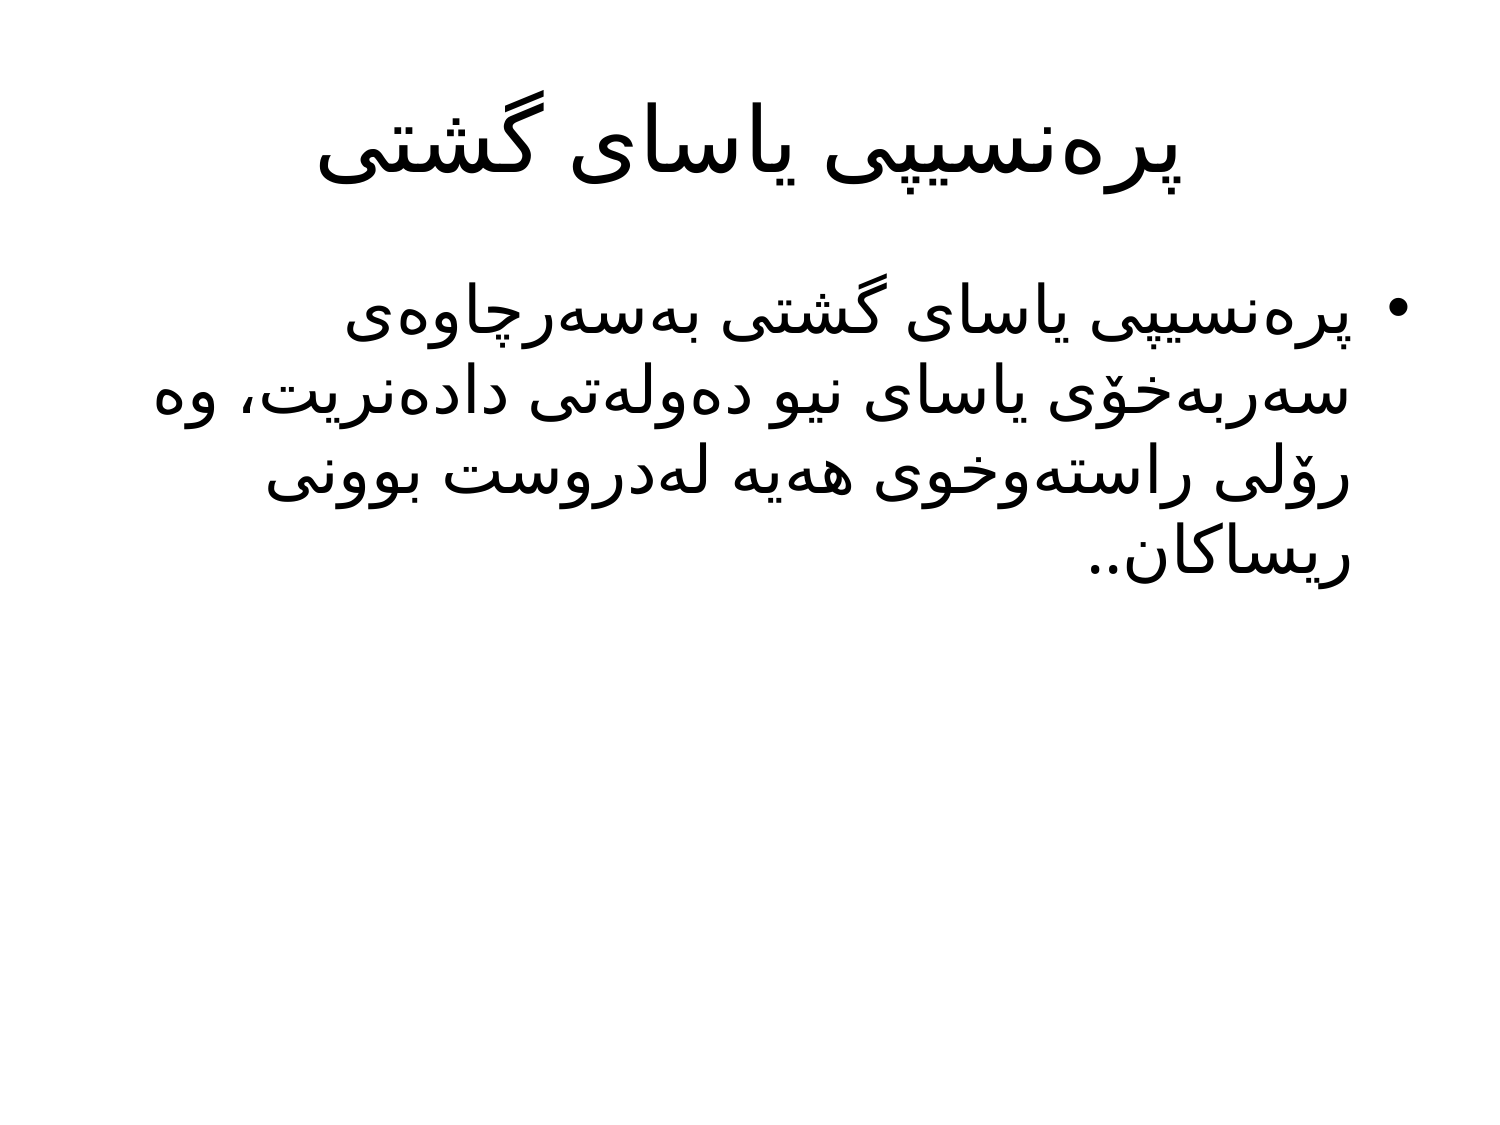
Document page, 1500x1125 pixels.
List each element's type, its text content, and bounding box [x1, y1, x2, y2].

list پرەنسیپی یاسای گشتی بەسەرچاوەی سەربەخۆی یاسای نیو دەولەتی دادەنریت، وە رۆلی راستەوخوی هەیە لەدروست بوونی ریساکان.. [75, 259, 1425, 1002]
title پرەنسیپی یاسای گشتی [75, 41, 1425, 230]
